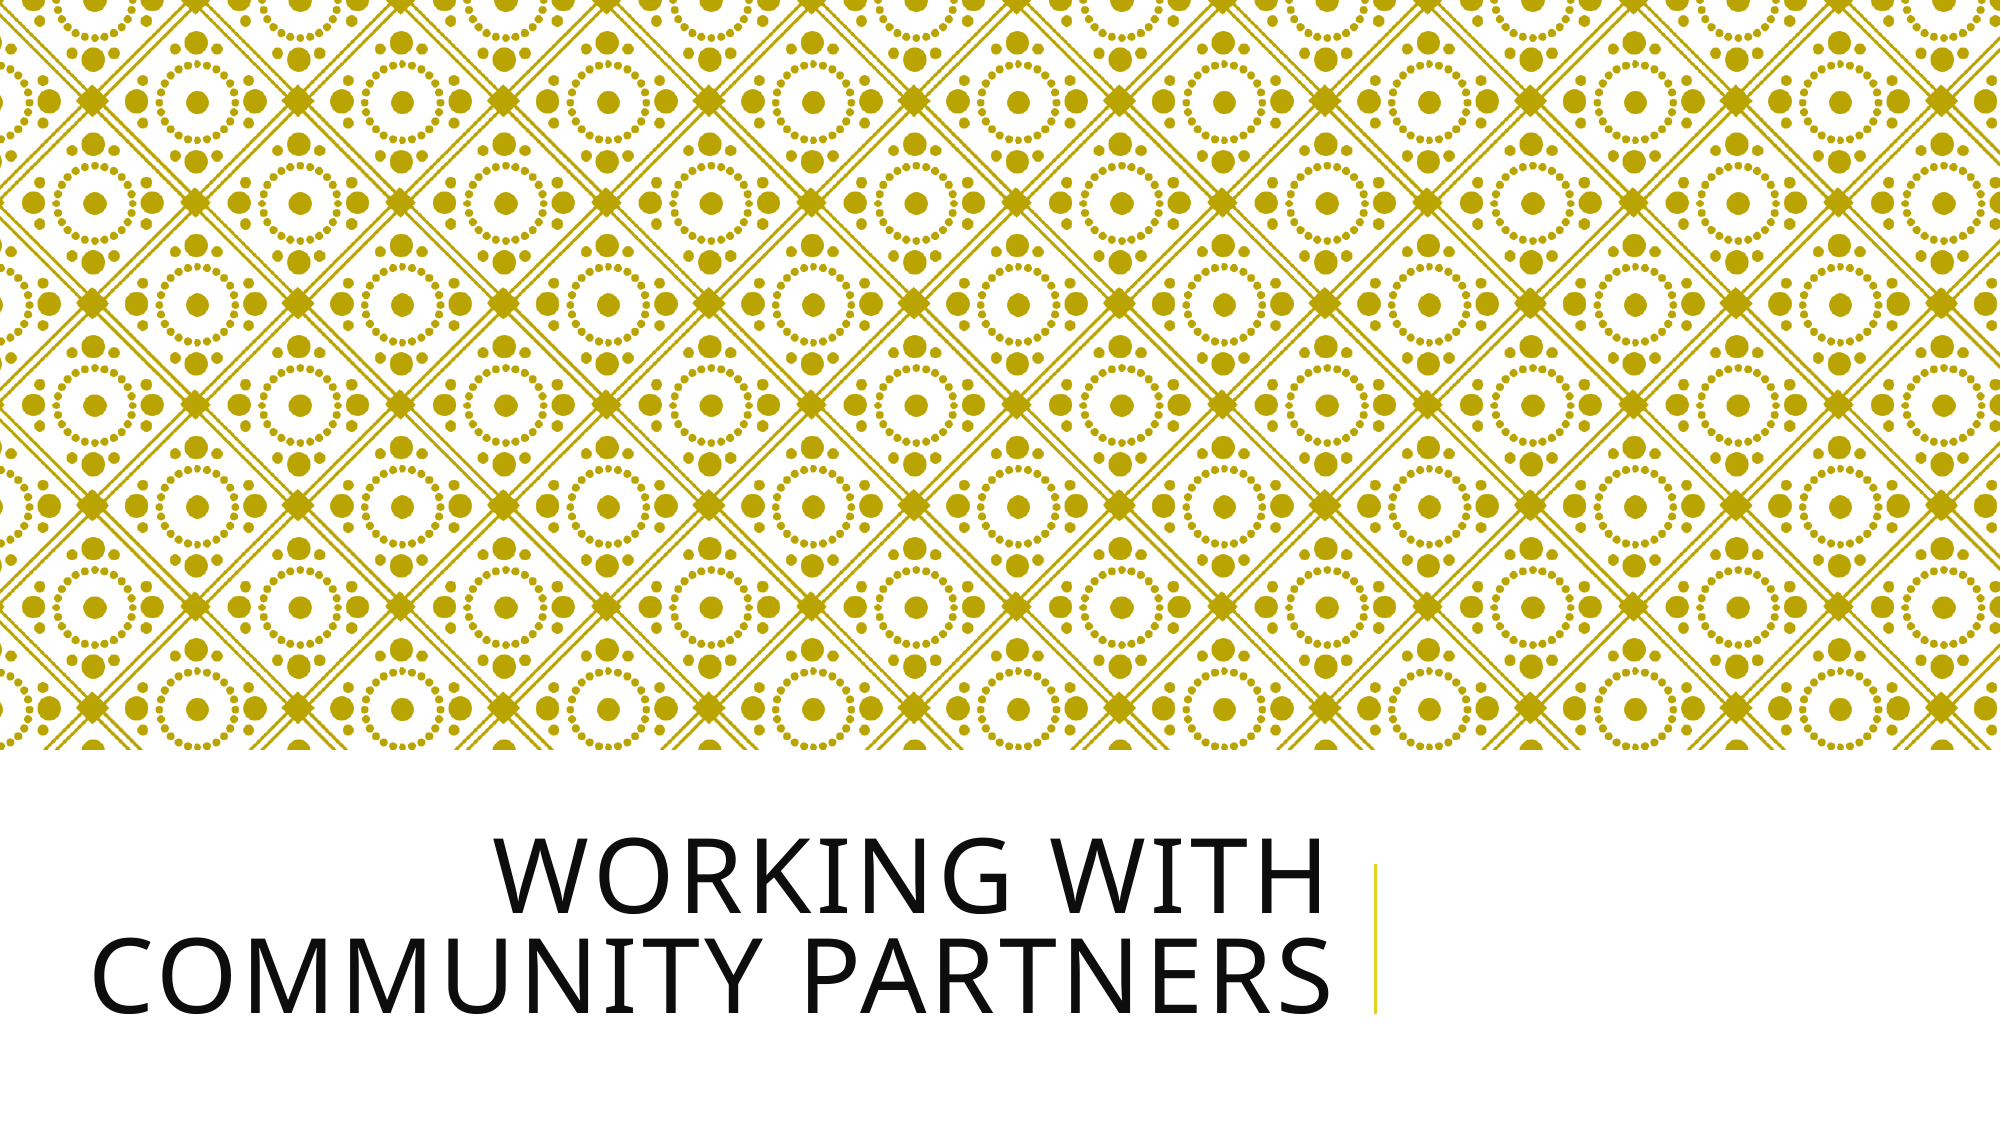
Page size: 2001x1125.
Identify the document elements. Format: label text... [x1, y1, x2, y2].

title Working with community Partners [29, 813, 1350, 1054]
